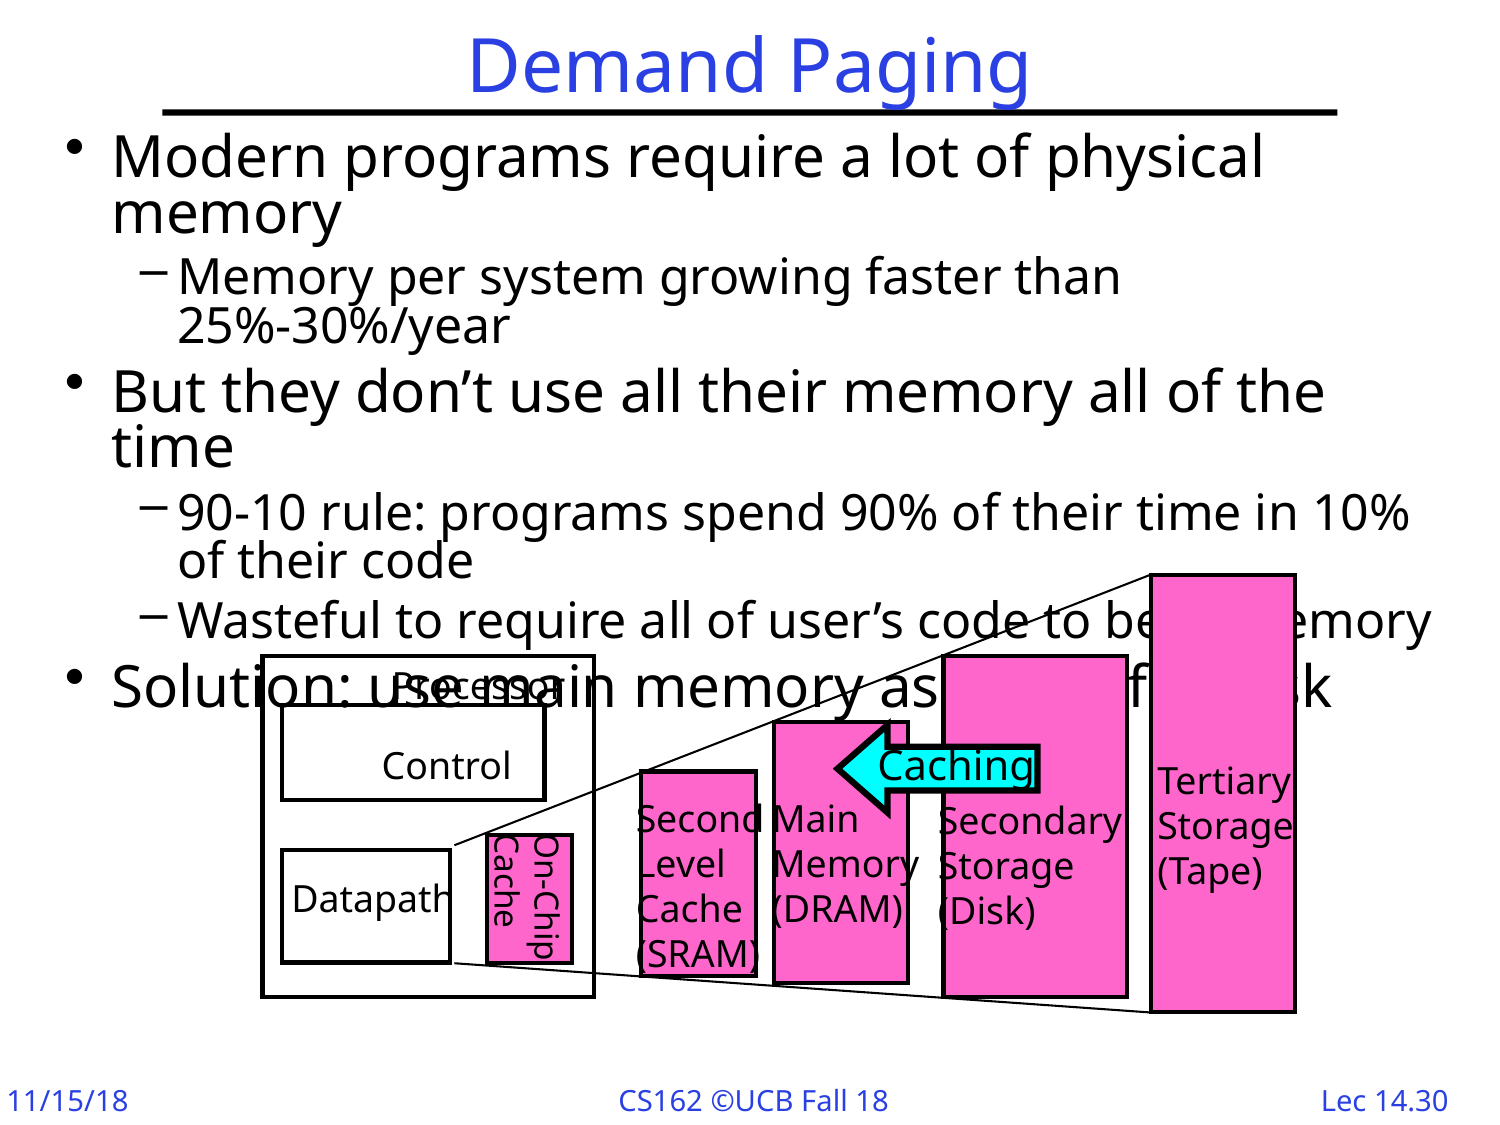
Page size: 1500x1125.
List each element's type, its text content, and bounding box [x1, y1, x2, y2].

list Modern programs require a lot of physical memory Memory per system growing faster than 25%-30%/year But they don’t use all their memory all of the time 90-10 rule: programs spend 90% of their time in 10% of their code Wasteful to require all of user’s code to be in memory Solution: use main memory as cache for disk [50, 125, 1463, 1050]
title Demand Paging [162, 24, 1338, 113]
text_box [262, 574, 1302, 1013]
